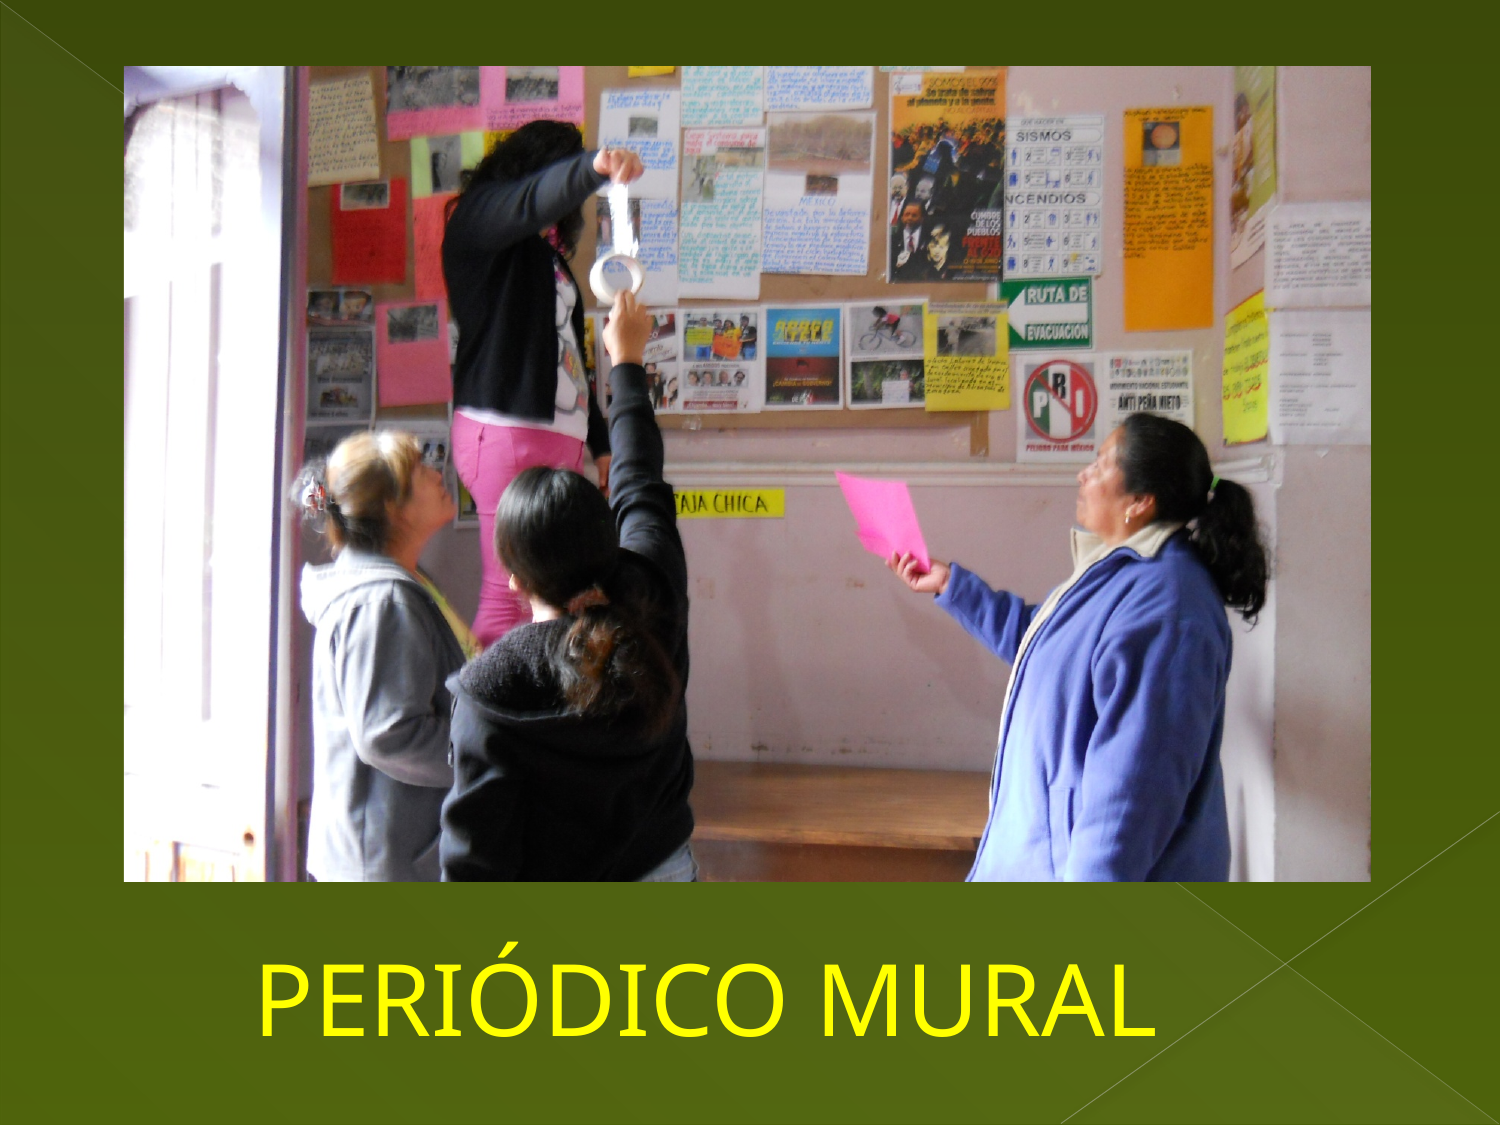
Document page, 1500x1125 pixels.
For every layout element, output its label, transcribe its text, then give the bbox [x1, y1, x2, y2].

picture [123, 66, 1374, 882]
text_box PERIÓDICO MURAL [230, 928, 1235, 1125]
